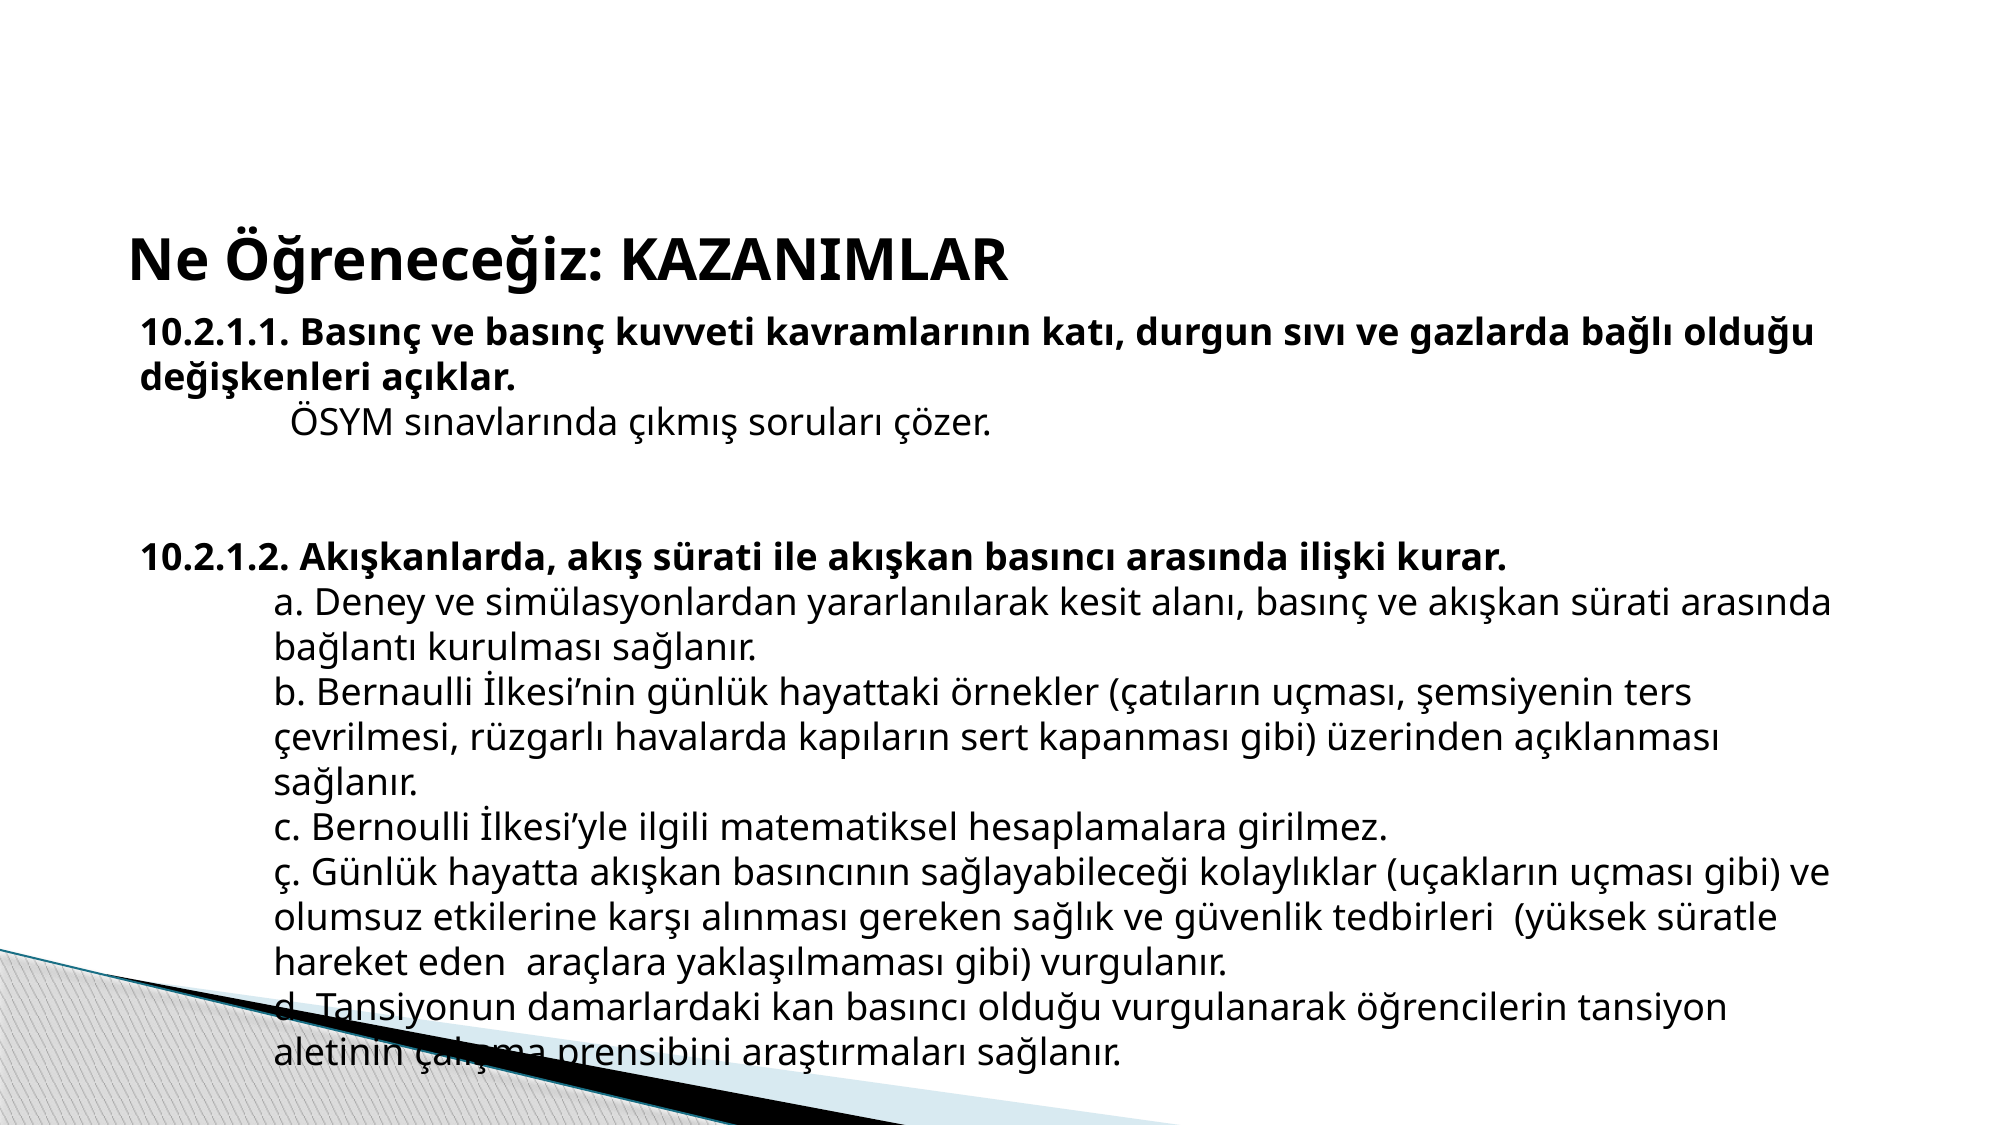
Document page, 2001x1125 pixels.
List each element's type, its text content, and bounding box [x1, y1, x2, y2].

text_box Ne Öğreneceğiz: KAZANIMLAR [112, 215, 1227, 300]
text_box 10.2.1.1. Basınç ve basınç kuvveti kavramlarının katı, durgun sıvı ve gazlarda bağlı olduğu değişkenleri açıklar. ÖSYM sınavlarında çıkmış soruları çözer. 10.2.1.2. Akışkanlarda, akış sürati ile akışkan basıncı arasında ilişki kurar. a. Deney ve simülasyonlardan yararlanılarak kesit alanı, basınç ve akışkan sürati arasında bağlantı kurulması sağlanır. b. Bernaulli İlkesi’nin günlük hayattaki örnekler (çatıların uçması, şemsiyenin ters çevrilmesi, rüzgarlı havalarda kapıların sert kapanması gibi) üzerinden açıklanması sağlanır. c. Bernoulli İlkesi’yle ilgili matematiksel hesaplamalara girilmez. ç. Günlük hayatta akışkan basıncının sağlayabileceği kolaylıklar (uçakların uçması gibi) ve olumsuz etkilerine karşı alınması gereken sağlık ve güvenlik tedbirleri (yüksek süratle hareket eden araçlara yaklaşılmaması gibi) vurgulanır. d. Tansiyonun damarlardaki kan basıncı olduğu vurgulanarak öğrencilerin tansiyon aletinin çalışma prensibini araştırmaları sağlanır. [111, 300, 1873, 1125]
